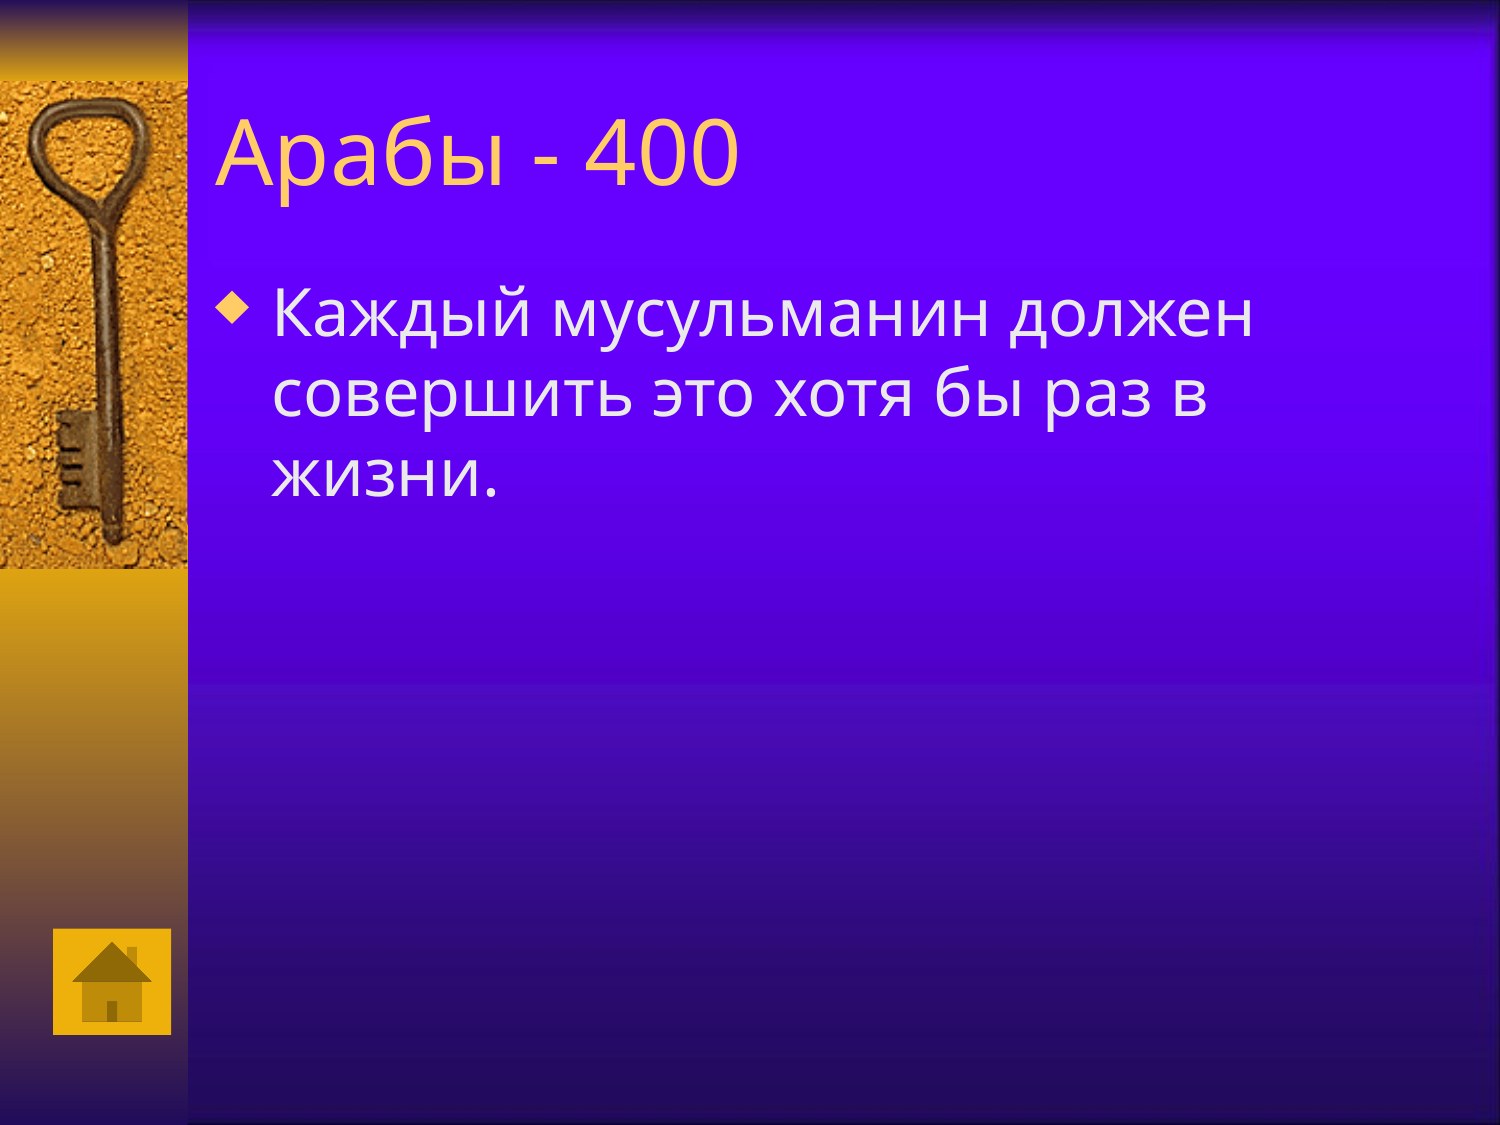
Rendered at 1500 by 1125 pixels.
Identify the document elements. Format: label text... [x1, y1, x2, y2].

picture [0, 0, 1500, 1125]
list Каждый мусульманин должен совершить это хотя бы раз в жизни. [199, 261, 1389, 1001]
title Арабы - 400 [199, 49, 1476, 249]
text_box [53, 928, 172, 1035]
